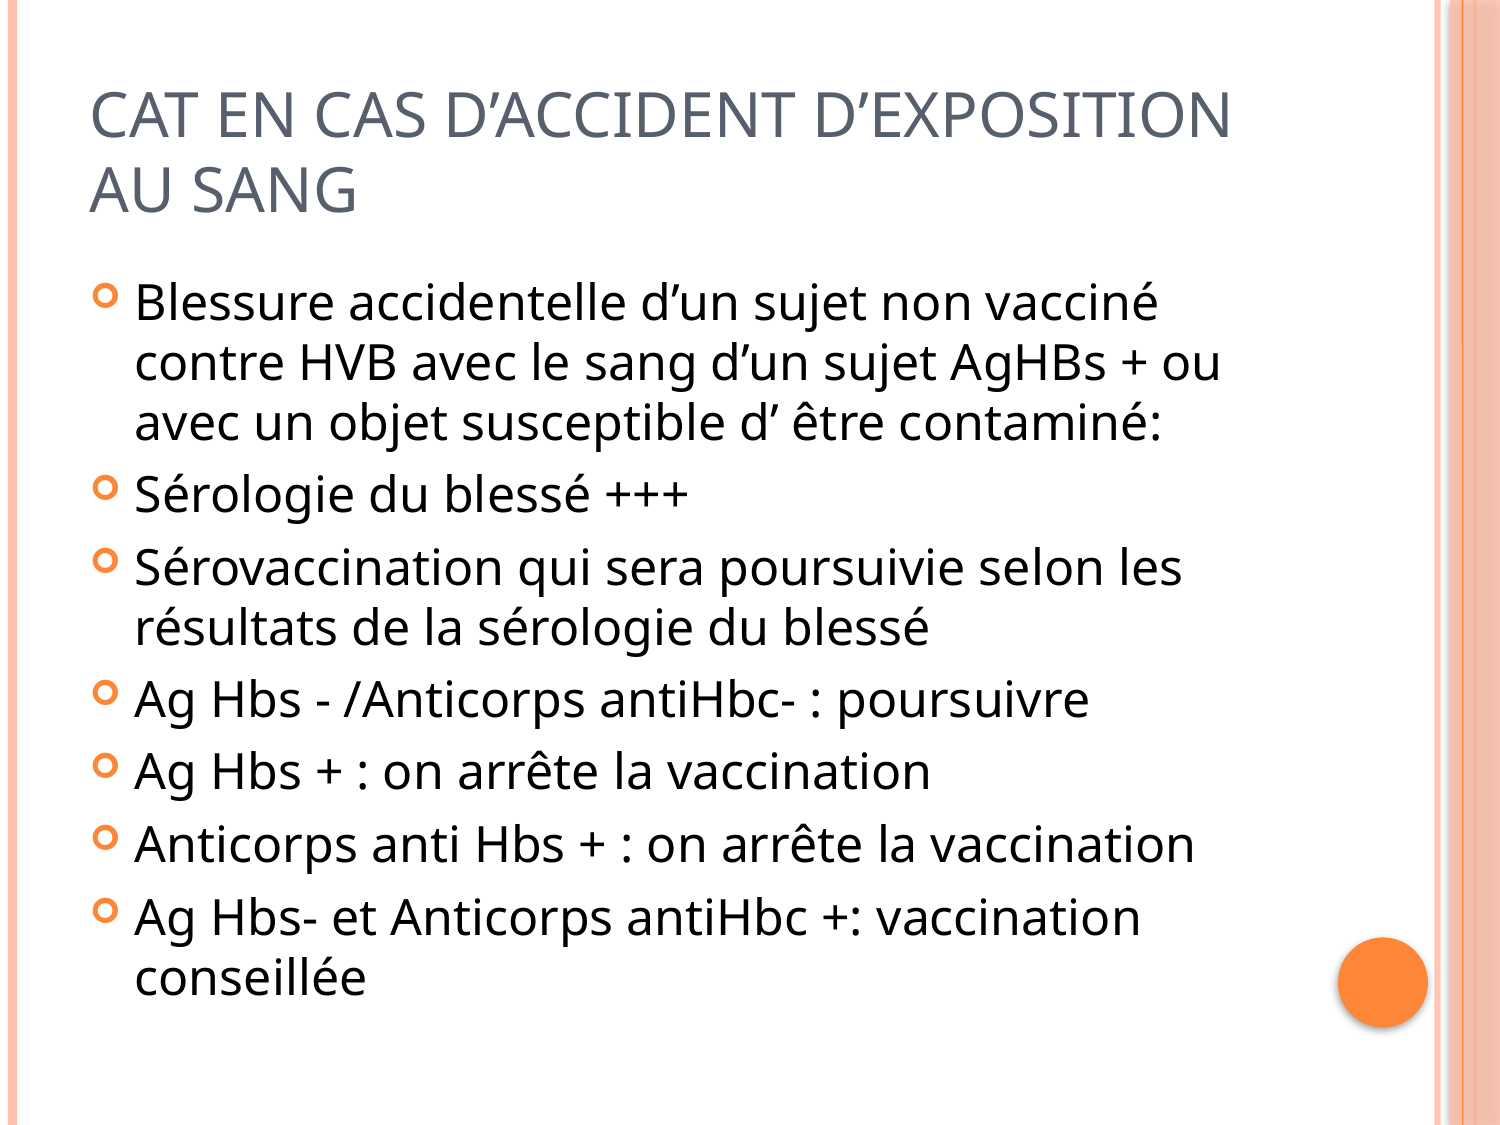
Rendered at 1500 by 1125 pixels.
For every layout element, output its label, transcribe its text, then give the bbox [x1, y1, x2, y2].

list Blessure accidentelle d’un sujet non vacciné contre HVB avec le sang d’un sujet AgHBs + ou avec un objet susceptible d’ être contaminé: Sérologie du blessé +++ Sérovaccination qui sera poursuivie selon les résultats de la sérologie du blessé Ag Hbs - /Anticorps antiHbc- : poursuivre Ag Hbs + : on arrête la vaccination Anticorps anti Hbs + : on arrête la vaccination Ag Hbs- et Anticorps antiHbc +: vaccination conseillée [75, 262, 1300, 1062]
title CAT en cas d’accident d’exposition au sang [75, 45, 1300, 233]
